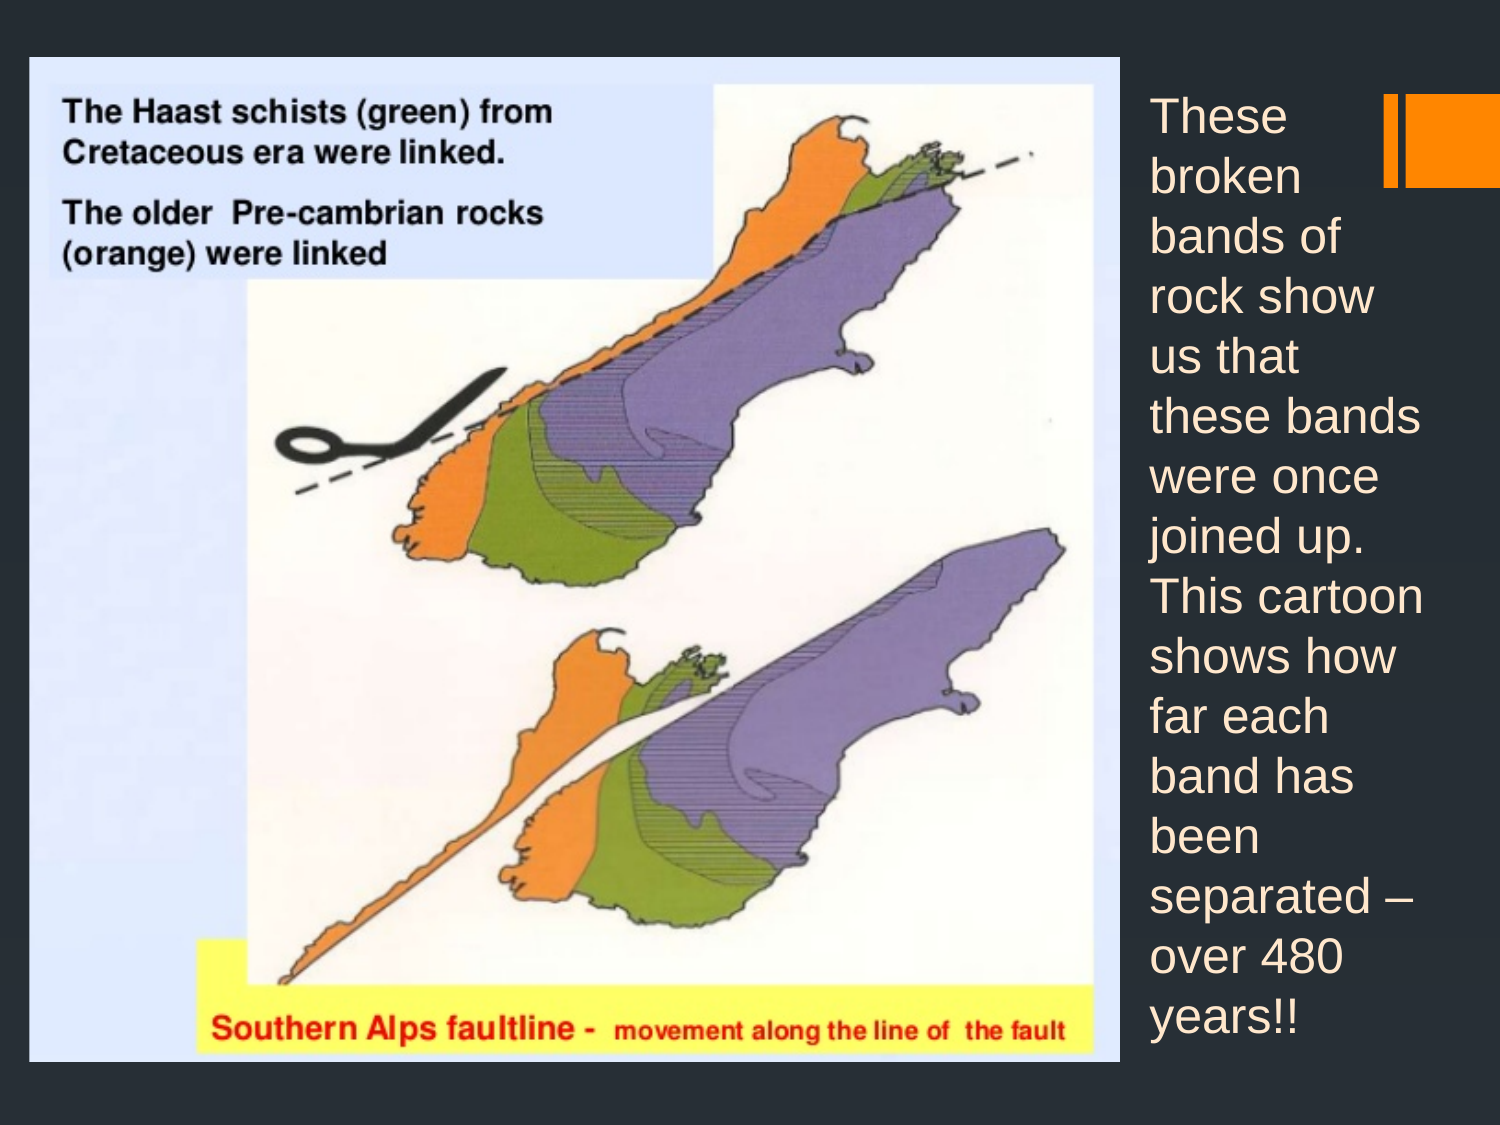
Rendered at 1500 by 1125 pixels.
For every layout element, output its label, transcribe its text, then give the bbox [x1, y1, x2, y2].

text_box These broken bands of rock show us that these bands were once joined up. This cartoon shows how far each band has been separated – over 480 years!! [1134, 76, 1454, 1052]
picture [28, 56, 1121, 1062]
